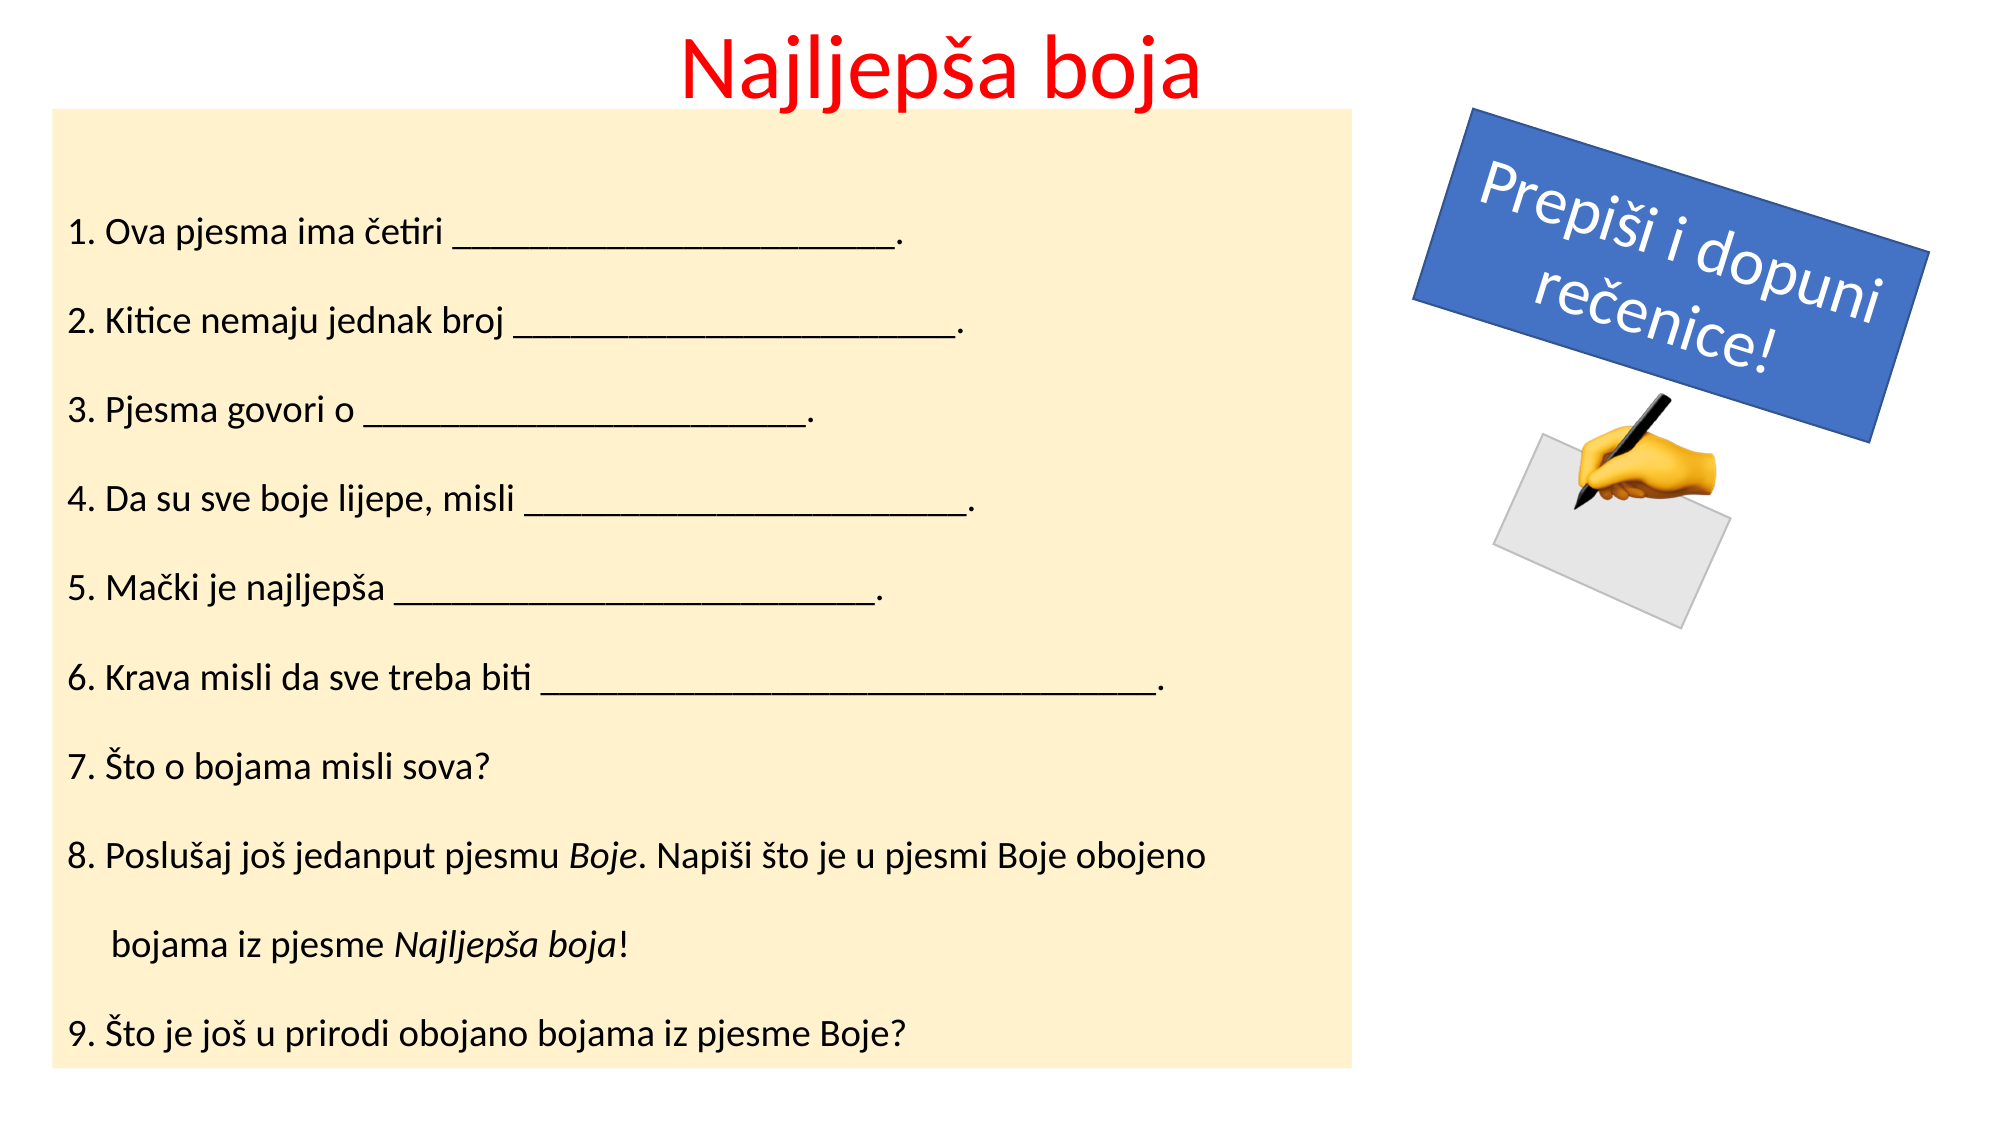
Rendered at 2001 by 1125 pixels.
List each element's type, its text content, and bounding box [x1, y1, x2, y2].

text_box Prepiši i dopuni rečenice! [1412, 107, 1931, 444]
text_box 1. Ova pjesma ima četiri _______________________. 2. Kitice nemaju jednak broj _______________________. 3. Pjesma govori o _______________________. 4. Da su sve boje lijepe, misli _______________________. 5. Mački je najljepša _________________________. 6. Krava misli da sve treba biti ________________________________. 7. Što o bojama misli sova? 8. Poslušaj još jedanput pjesmu Boje. Napiši što je u pjesmi Boje obojeno bojama iz pjesme Najljepša boja! 9. Što je još u prirodi obojano bojama iz pjesme Boje? [52, 108, 1352, 1069]
text_box Najljepša boja [664, 0, 1220, 125]
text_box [1509, 391, 1717, 592]
